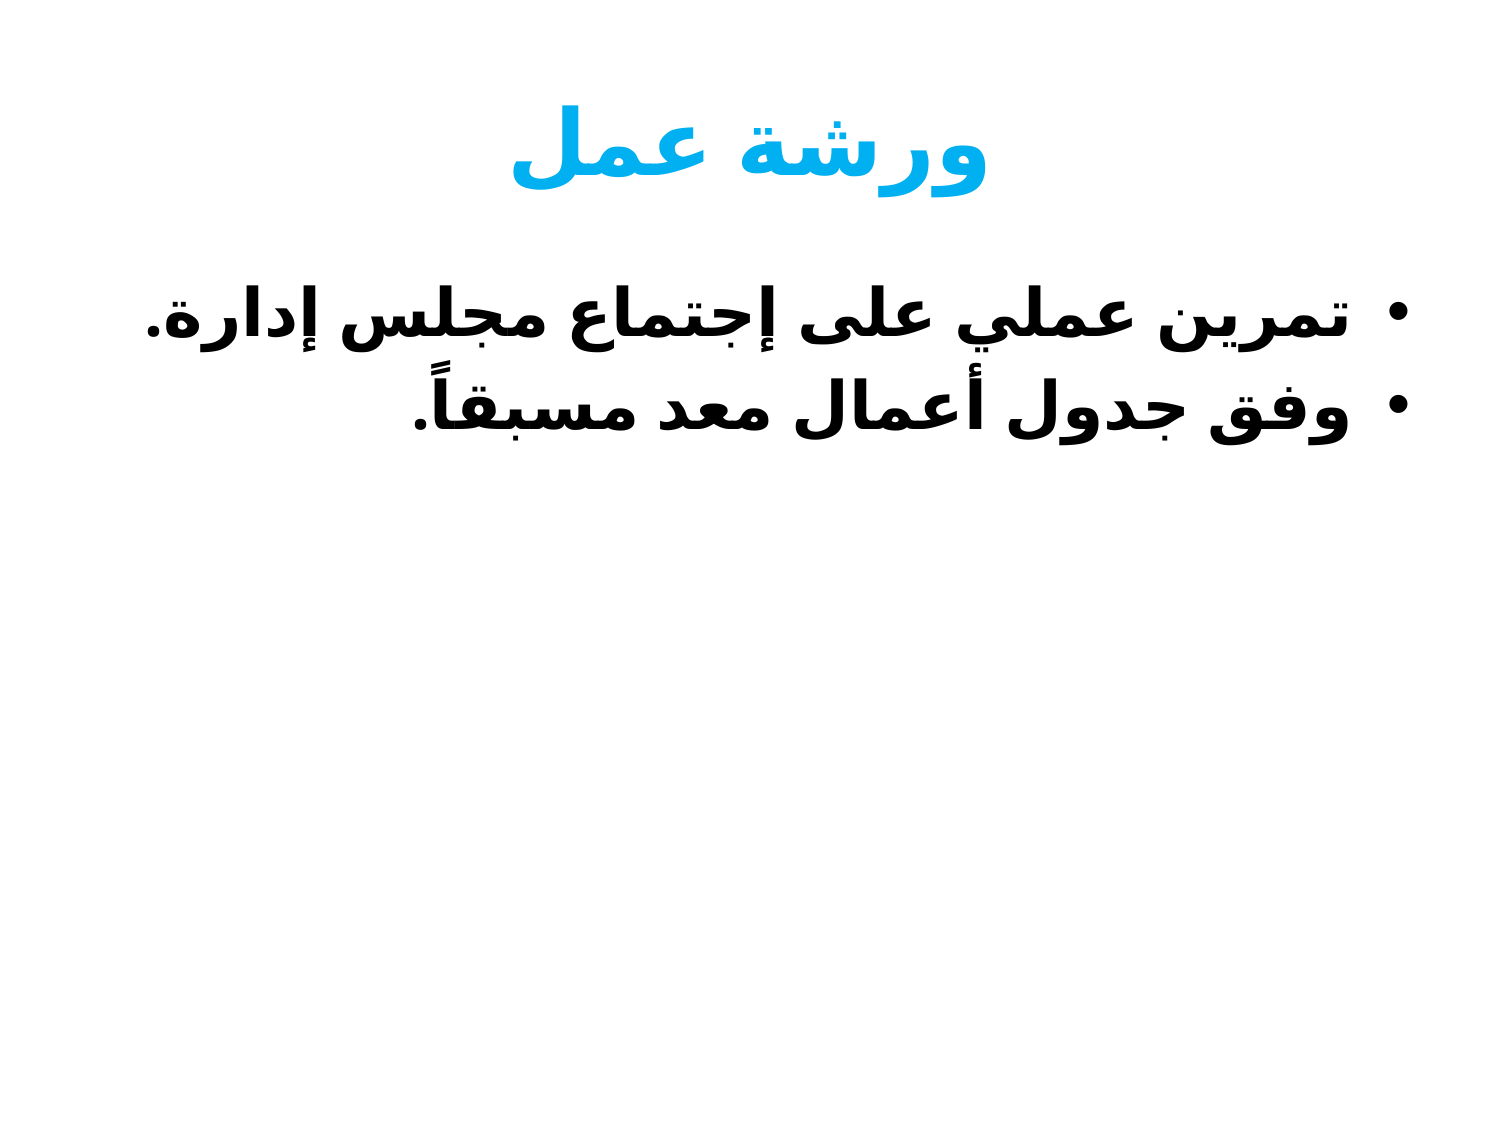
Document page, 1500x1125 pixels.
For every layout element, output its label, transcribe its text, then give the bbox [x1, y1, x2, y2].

list تمرين عملي على إجتماع مجلس إدارة. وفق جدول أعمال معد مسبقاً. [75, 262, 1425, 1005]
title ورشة عمل [75, 45, 1425, 233]
